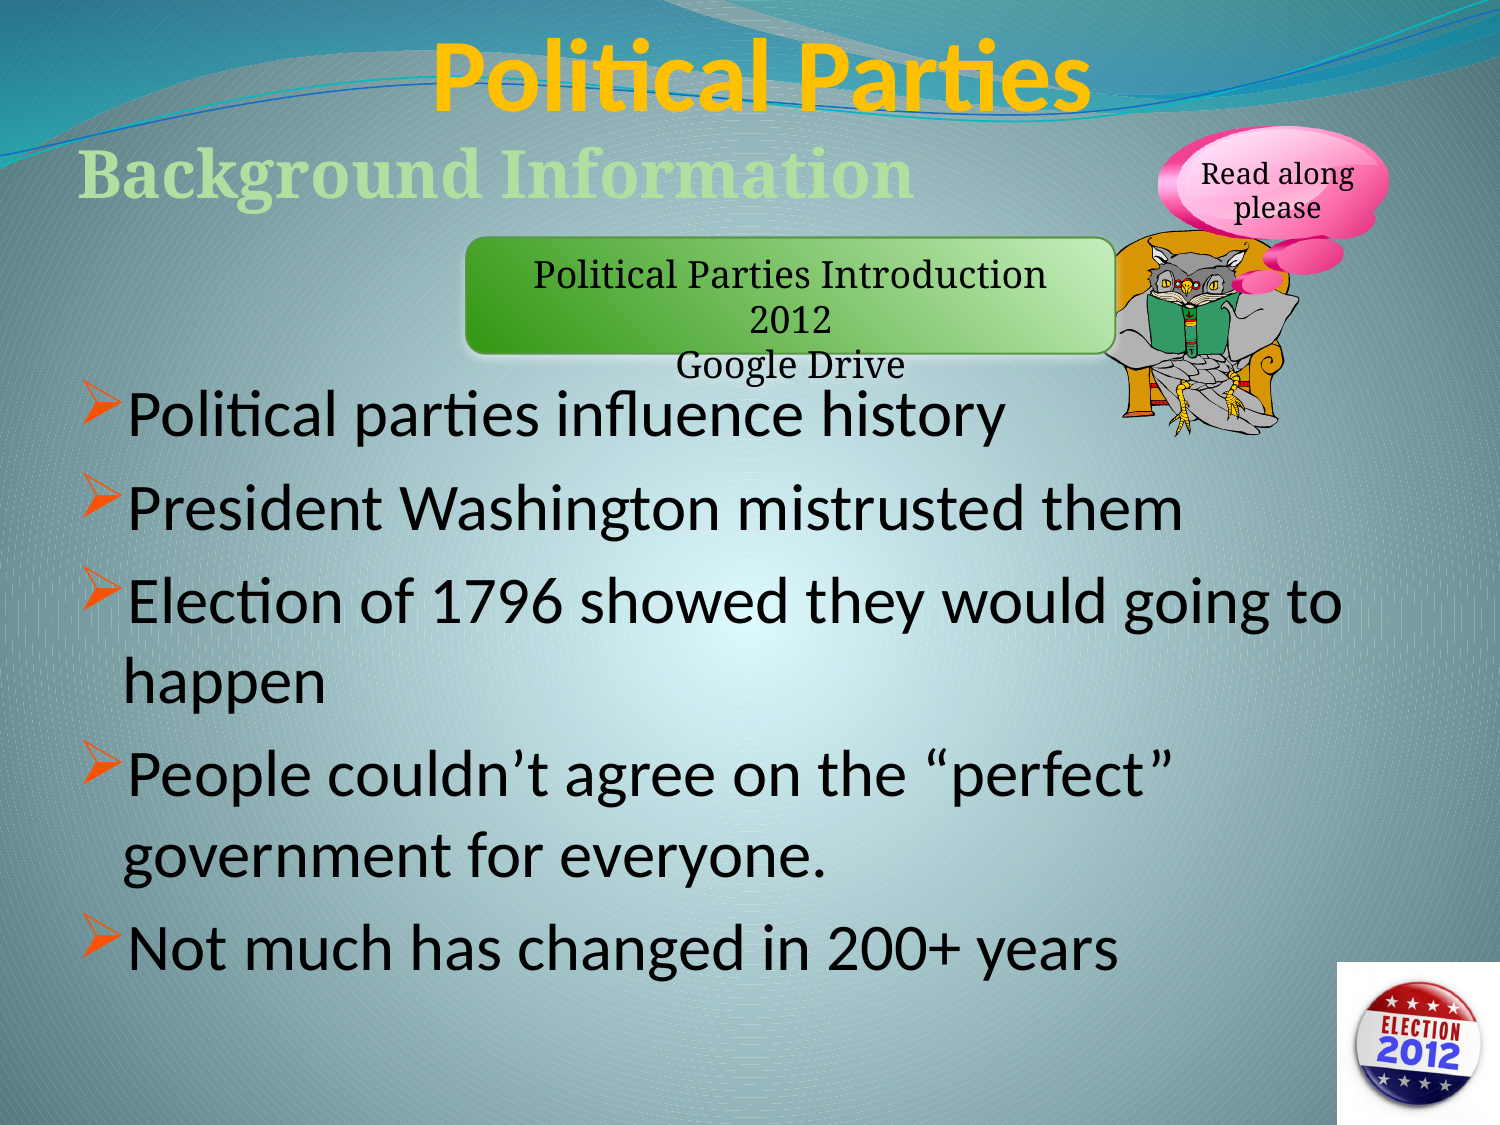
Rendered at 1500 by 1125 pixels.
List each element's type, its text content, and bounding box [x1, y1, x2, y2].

list Political parties influence history President Washington mistrusted them Election of 1796 showed they would going to happen People couldn’t agree on the “perfect” government for everyone. Not much has changed in 200+ years [62, 362, 1413, 1088]
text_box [1087, 112, 1401, 438]
text_box Background Information [62, 124, 1038, 220]
title Political Parties [87, 0, 1438, 150]
picture [1337, 962, 1500, 1125]
text_box Political Parties Introduction 2012 Google Drive [465, 236, 1080, 355]
